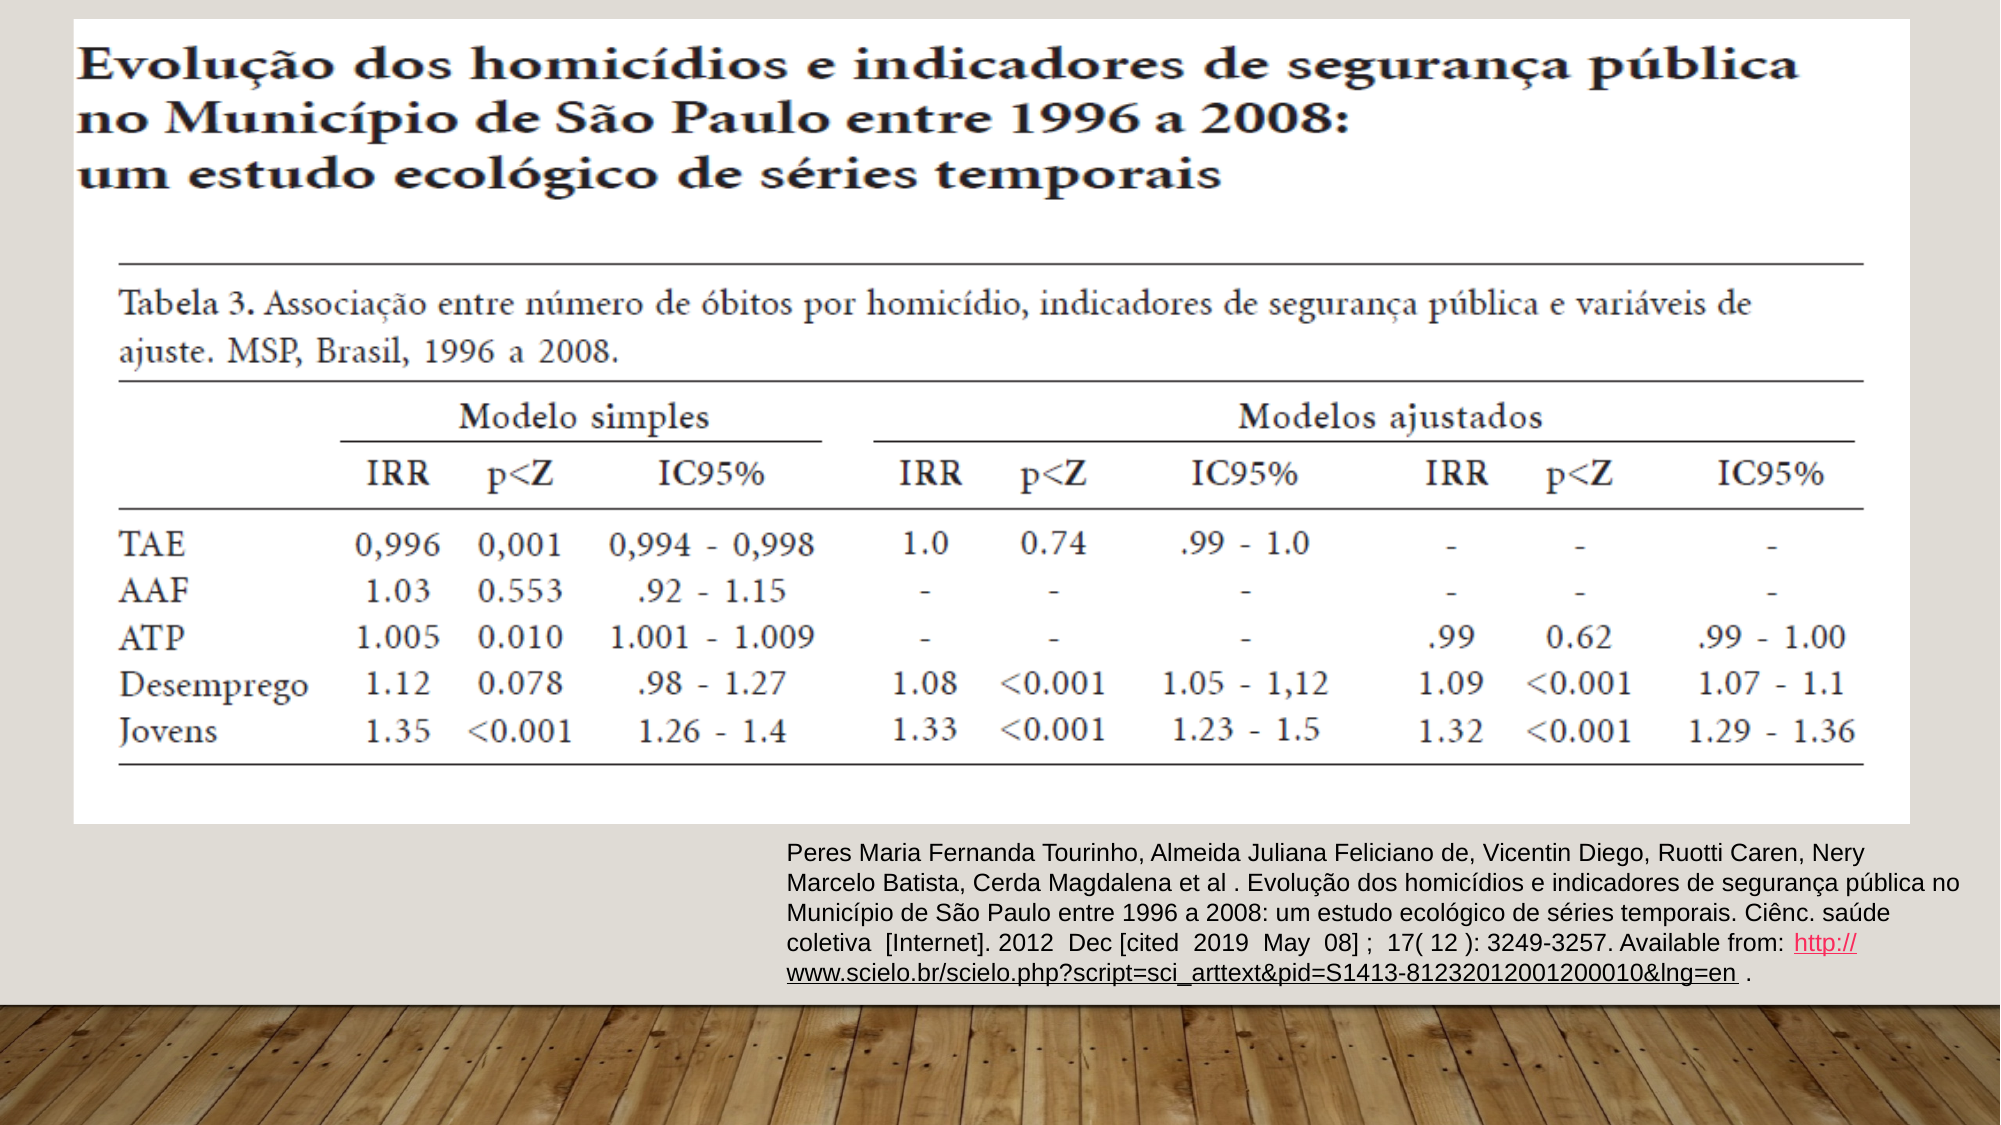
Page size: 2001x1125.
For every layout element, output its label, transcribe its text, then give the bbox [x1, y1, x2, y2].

picture [73, 19, 1911, 824]
picture [0, 1005, 2000, 1125]
text_box Peres Maria Fernanda Tourinho, Almeida Juliana Feliciano de, Vicentin Diego, Ruotti Caren, Nery Marcelo Batista, Cerda Magdalena et al . Evolução dos homicídios e indicadores de segurança pública no Município de São Paulo entre 1996 a 2008: um estudo ecológico de séries temporais. Ciênc. saúde coletiva [Internet]. 2012 Dec [cited 2019 May 08] ; 17( 12 ): 3249-3257. Available from: http://www.scielo.br/scielo.php?script=sci_arttext&pid=S1413-81232012001200010&lng=en . [771, 829, 1978, 994]
